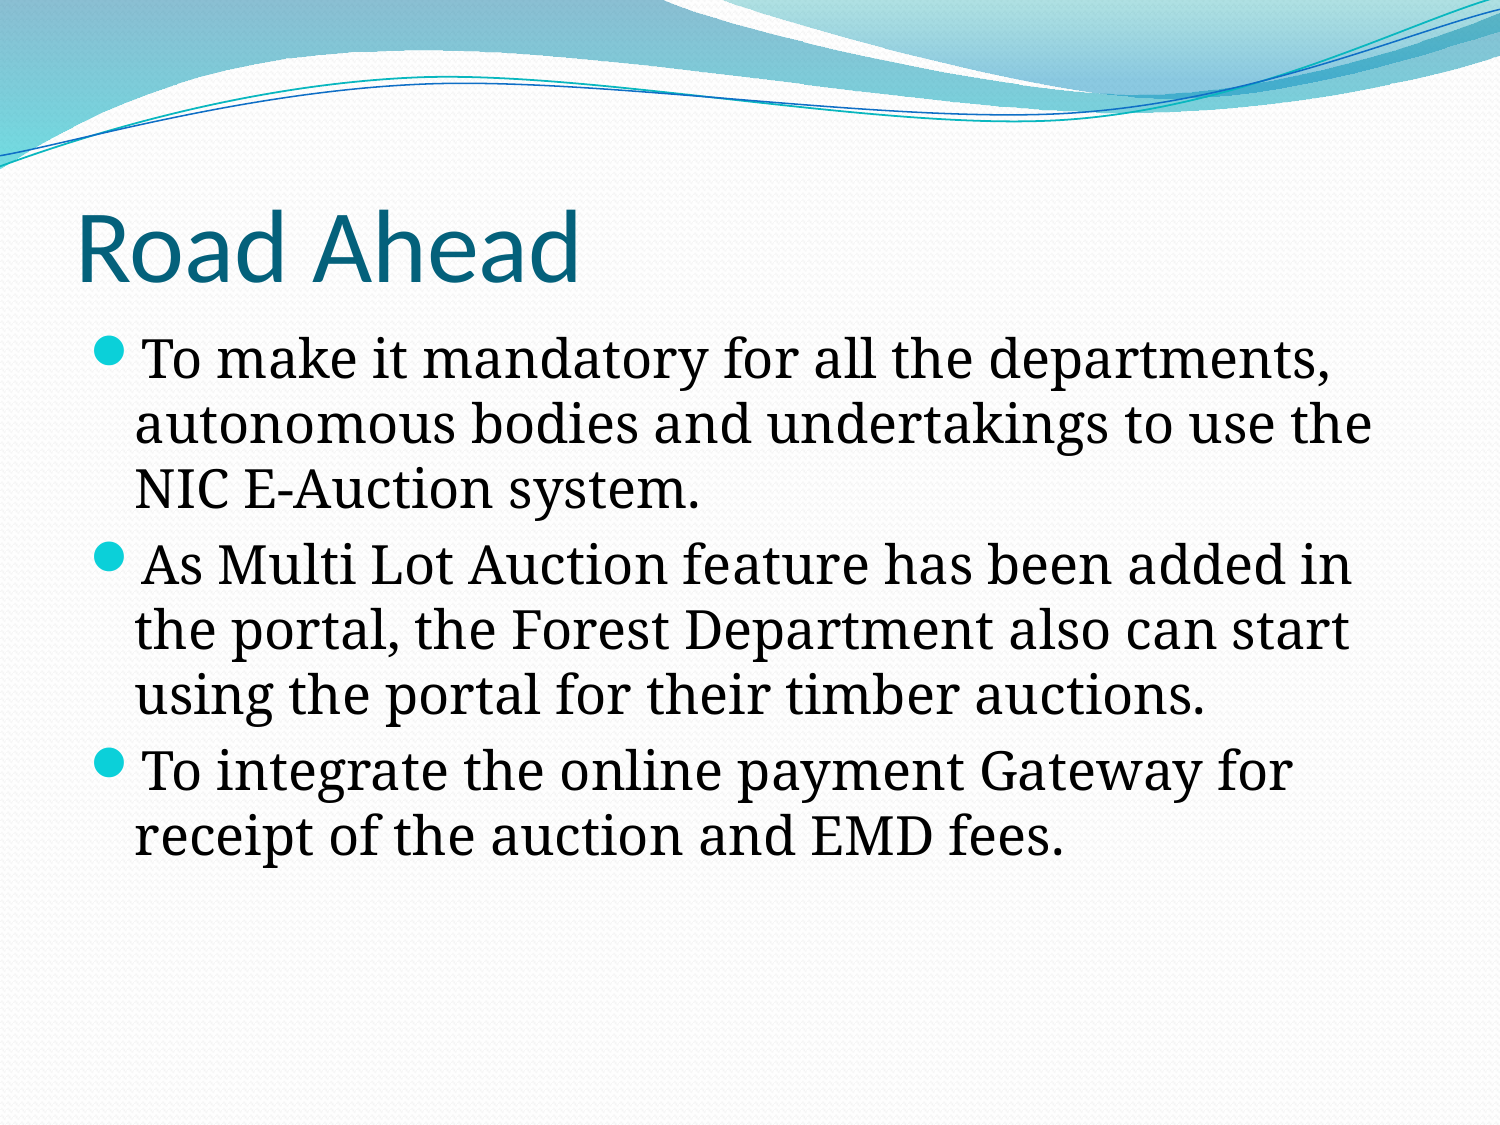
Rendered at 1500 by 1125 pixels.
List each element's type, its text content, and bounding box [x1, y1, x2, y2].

title Road Ahead [75, 115, 1425, 303]
list To make it mandatory for all the departments, autonomous bodies and undertakings to use the NIC E-Auction system. As Multi Lot Auction feature has been added in the portal, the Forest Department also can start using the portal for their timber auctions. To integrate the online payment Gateway for receipt of the auction and EMD fees. [75, 317, 1425, 1038]
